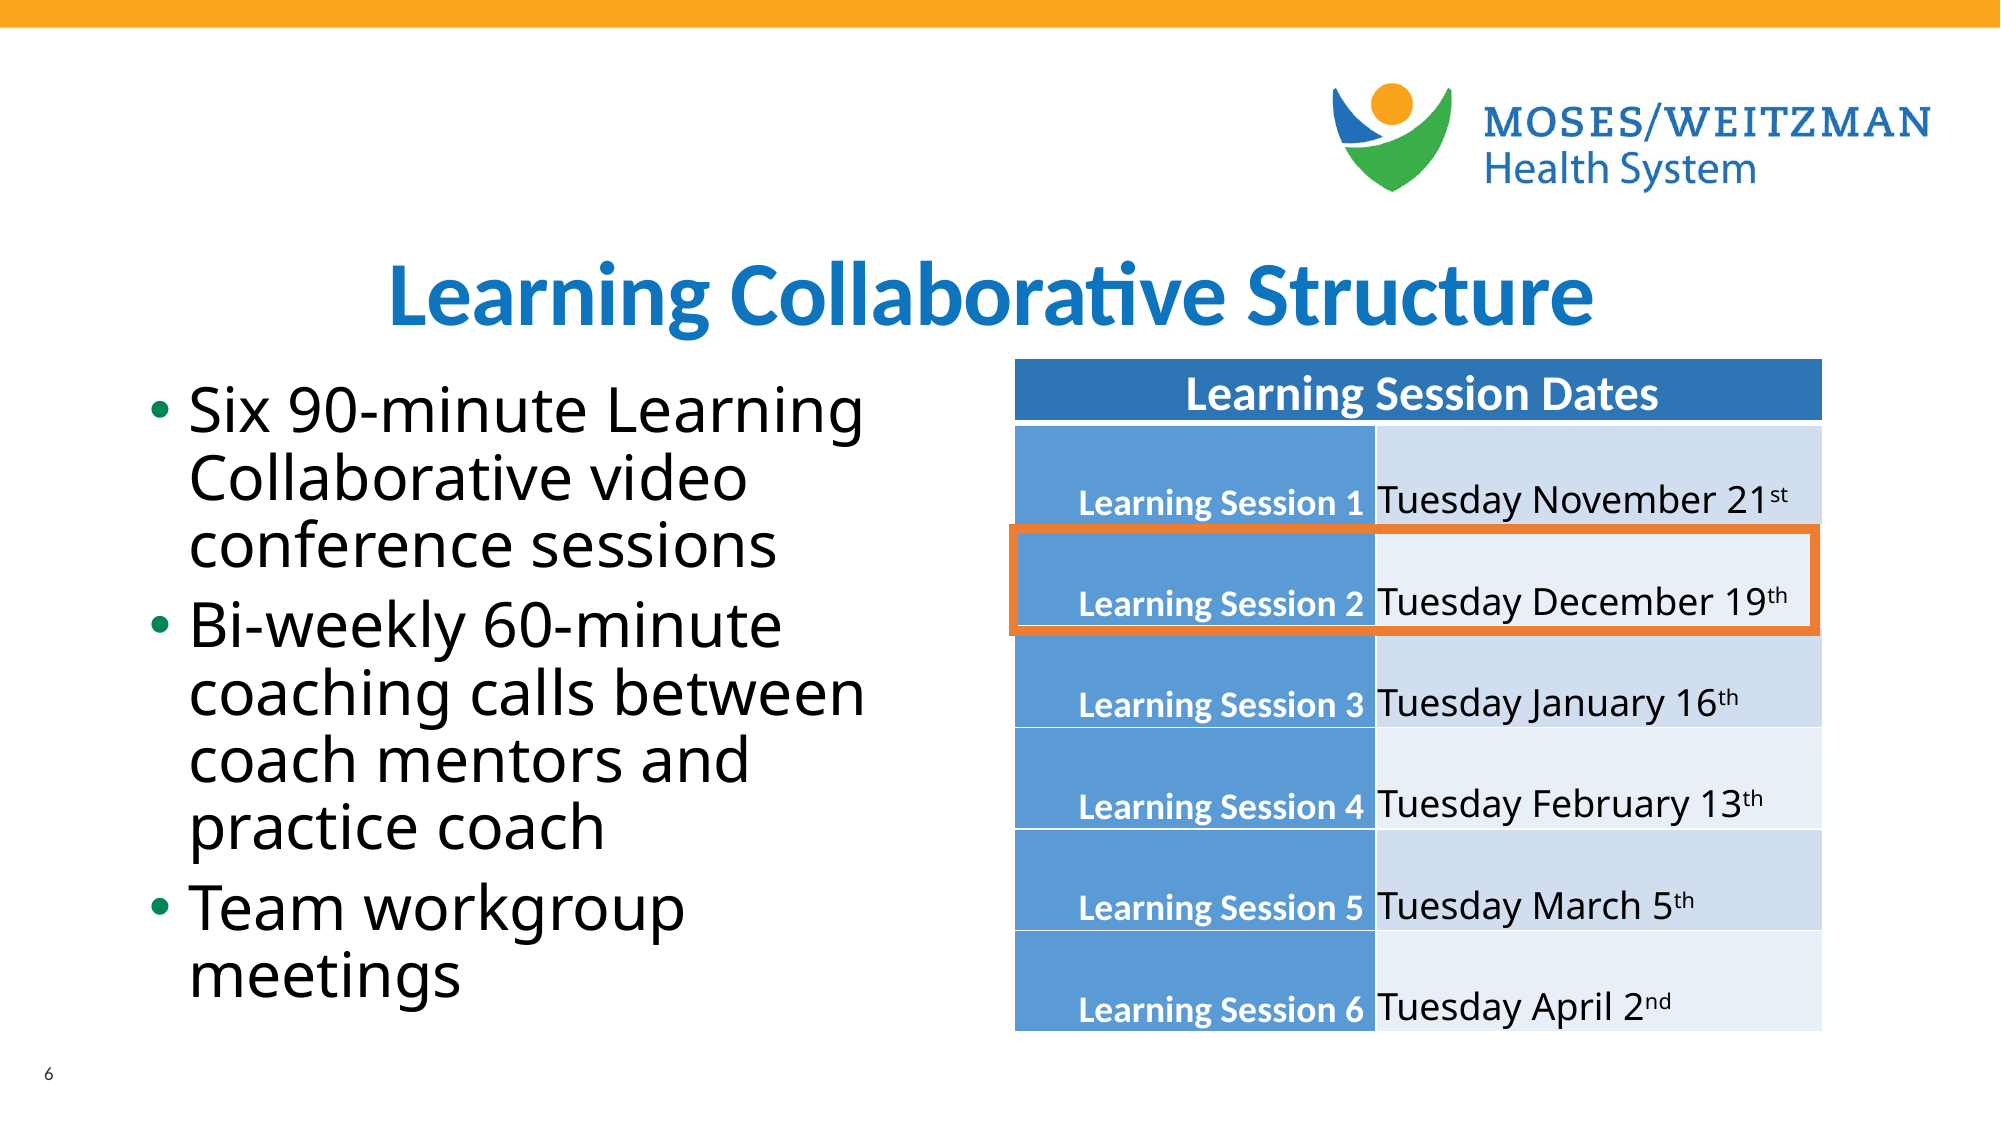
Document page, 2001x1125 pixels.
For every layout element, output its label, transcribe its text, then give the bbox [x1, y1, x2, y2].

table_cell Tuesday November 21st [1377, 426, 1822, 524]
table_cell Tuesday February 13th [1377, 728, 1822, 828]
list Six 90-minute Learning Collaborative video conference sessions Bi-weekly 60-minute coaching calls between coach mentors and practice coach Team workgroup meetings [134, 371, 972, 1019]
table_cell Learning Session 6 [1015, 931, 1375, 1031]
table_cell Tuesday March 5th [1377, 830, 1822, 930]
table_header Learning Session Dates [1015, 359, 1822, 420]
table_cell Tuesday January 16th [1377, 627, 1822, 727]
table_cell Tuesday April 2nd [1377, 931, 1822, 1031]
picture [0, 0, 2000, 1125]
table_cell Learning Session 5 [1015, 830, 1375, 930]
text_box 6 [23, 1053, 74, 1091]
table_cell Learning Session 4 [1015, 728, 1375, 828]
text_box [1013, 528, 1816, 631]
table_cell Learning Session 1 [1015, 426, 1375, 524]
table_cell Learning Session 3 [1015, 631, 1375, 727]
title Learning Collaborative Structure [91, 239, 1892, 358]
table_cell Tuesday December 19th [1377, 525, 1822, 625]
